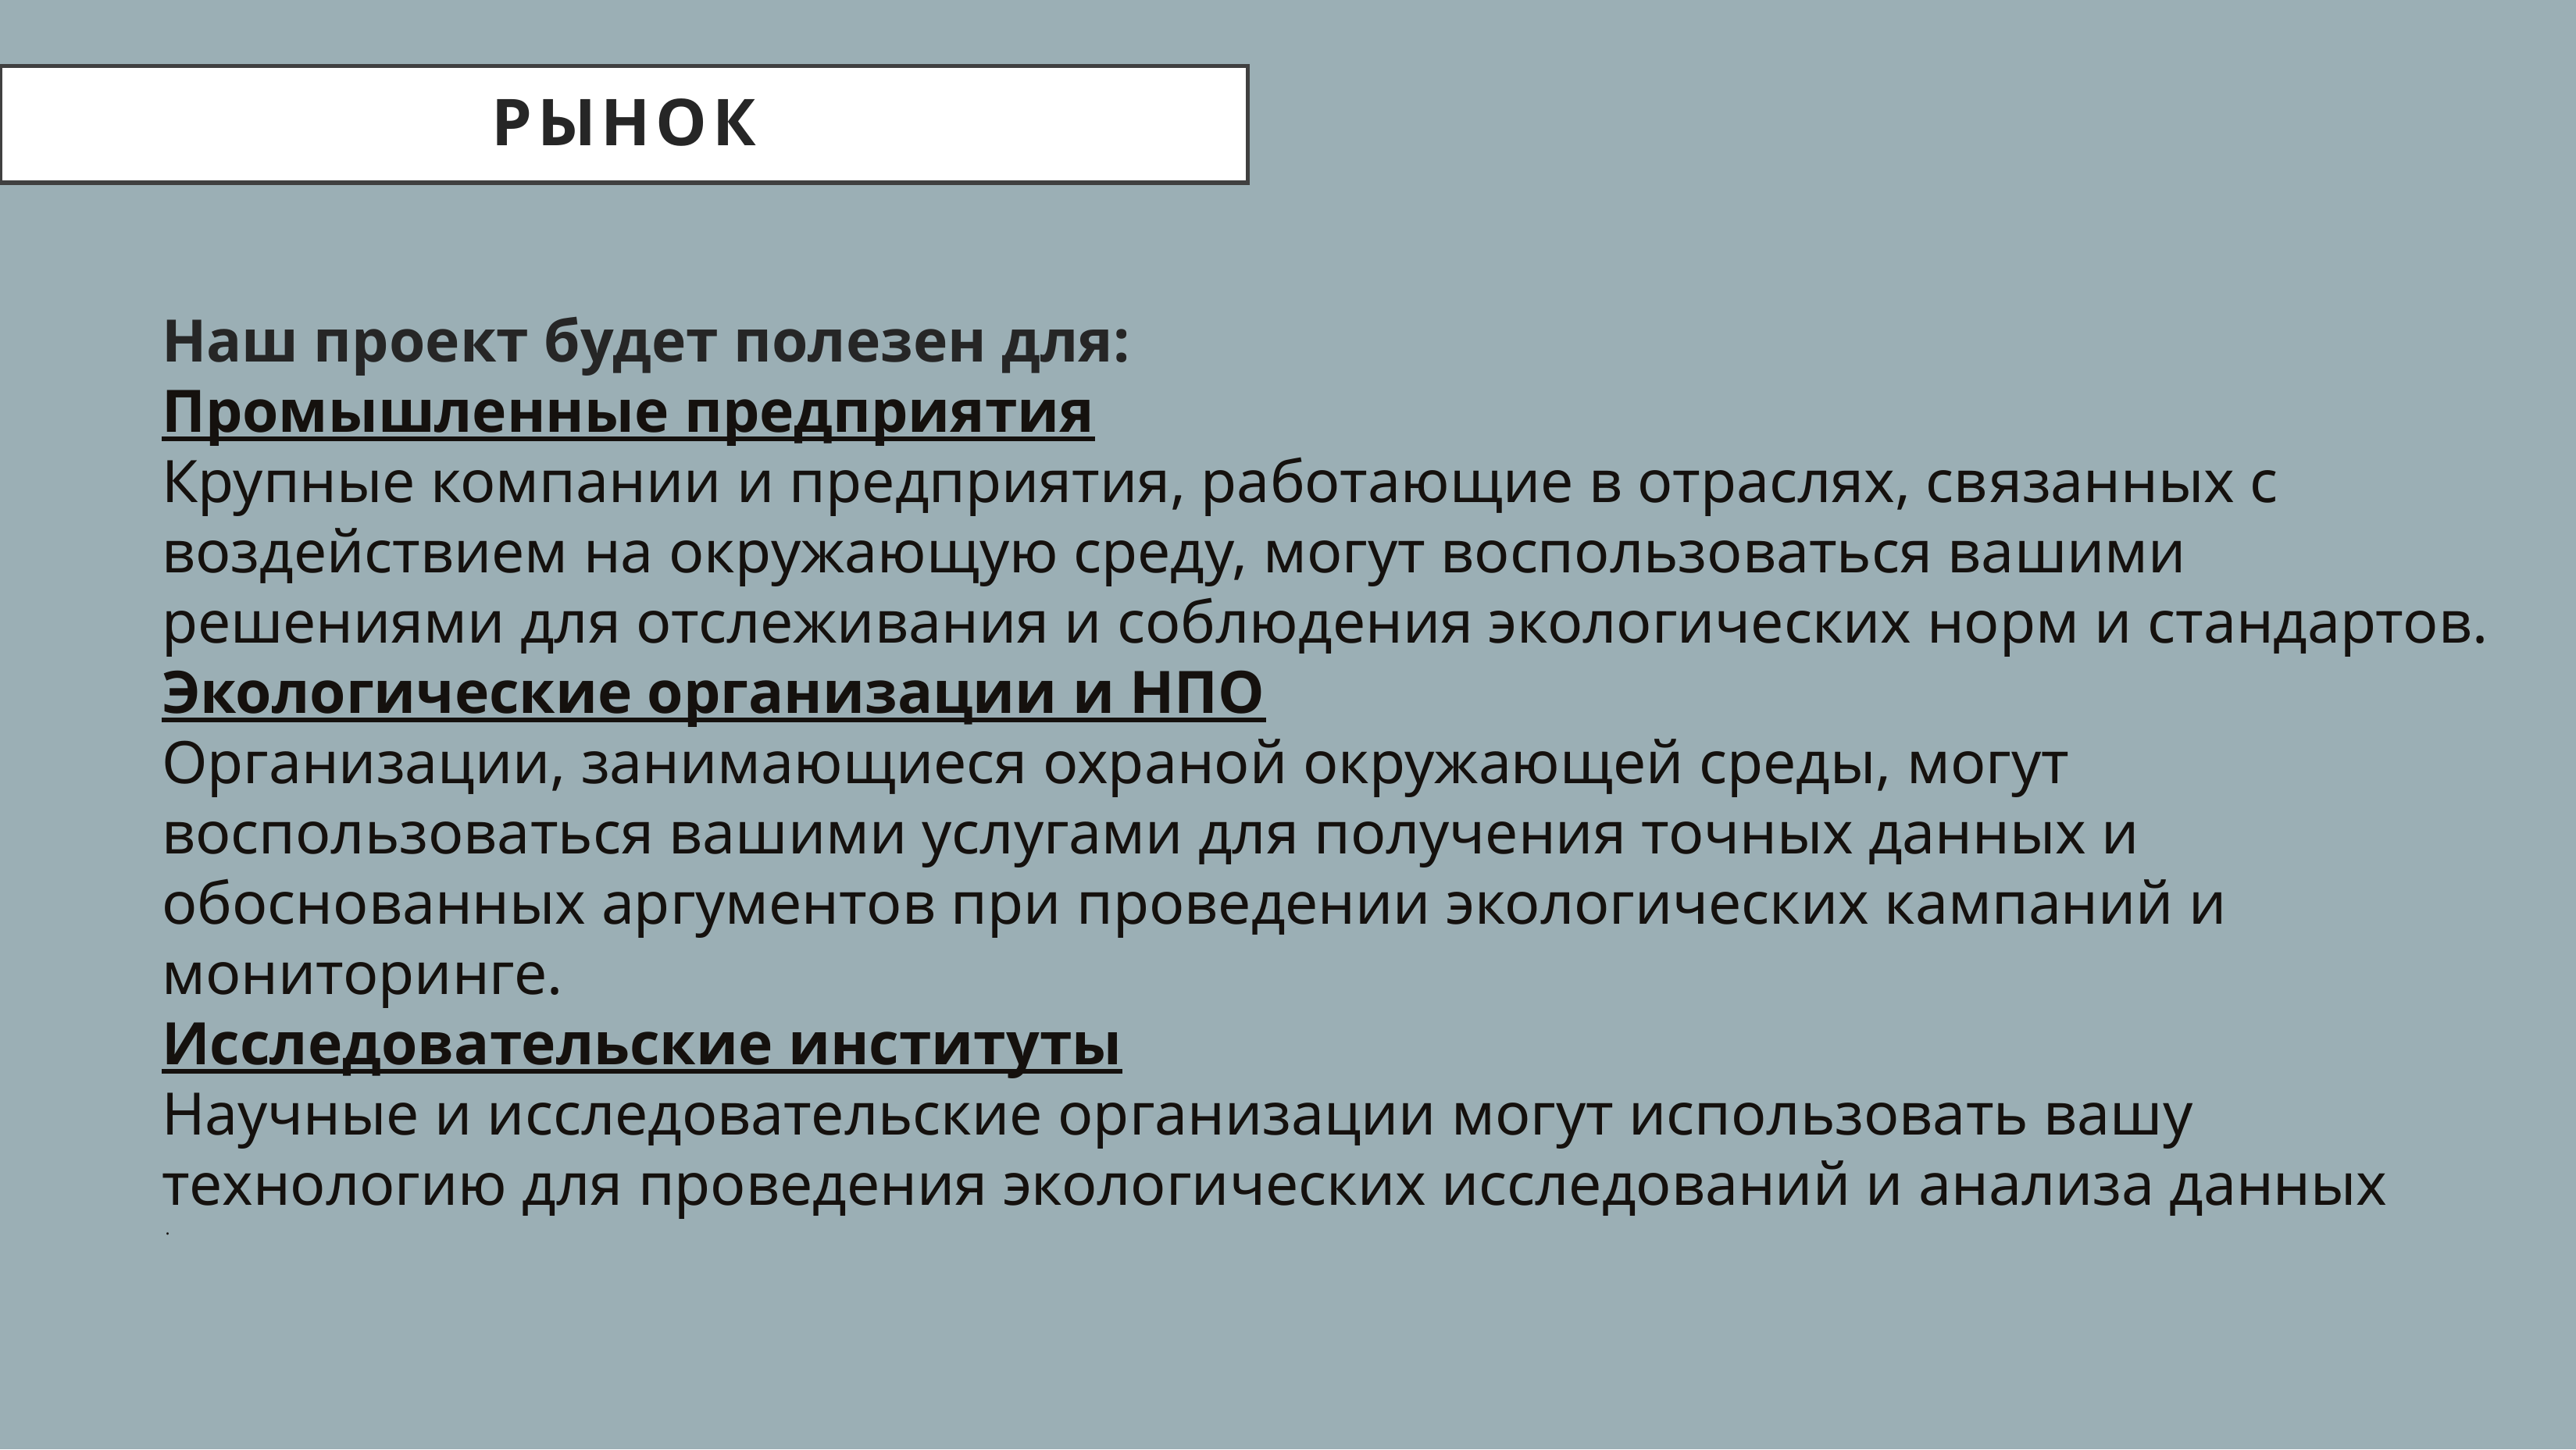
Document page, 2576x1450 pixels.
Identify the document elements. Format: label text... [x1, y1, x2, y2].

title Рынок [0, 64, 1250, 185]
list Наш проект будет полезен для: Промышленные предприятия Крупные компании и предприятия, работающие в отраслях, связанных с воздействием на окружающую среду, могут воспользоваться вашими решениями для отслеживания и соблюдения экологических норм и стандартов. Экологические организации и НПО Организации, занимающиеся охраной окружающей среды, могут воспользоваться вашими услугами для получения точных данных и обоснованных аргументов при проведении экологических кампаний и мониторинге. Исследовательские институты Научные и исследовательские организации могут использовать вашу технологию для проведения экологических исследований и анализа данных . [149, 297, 2512, 1266]
